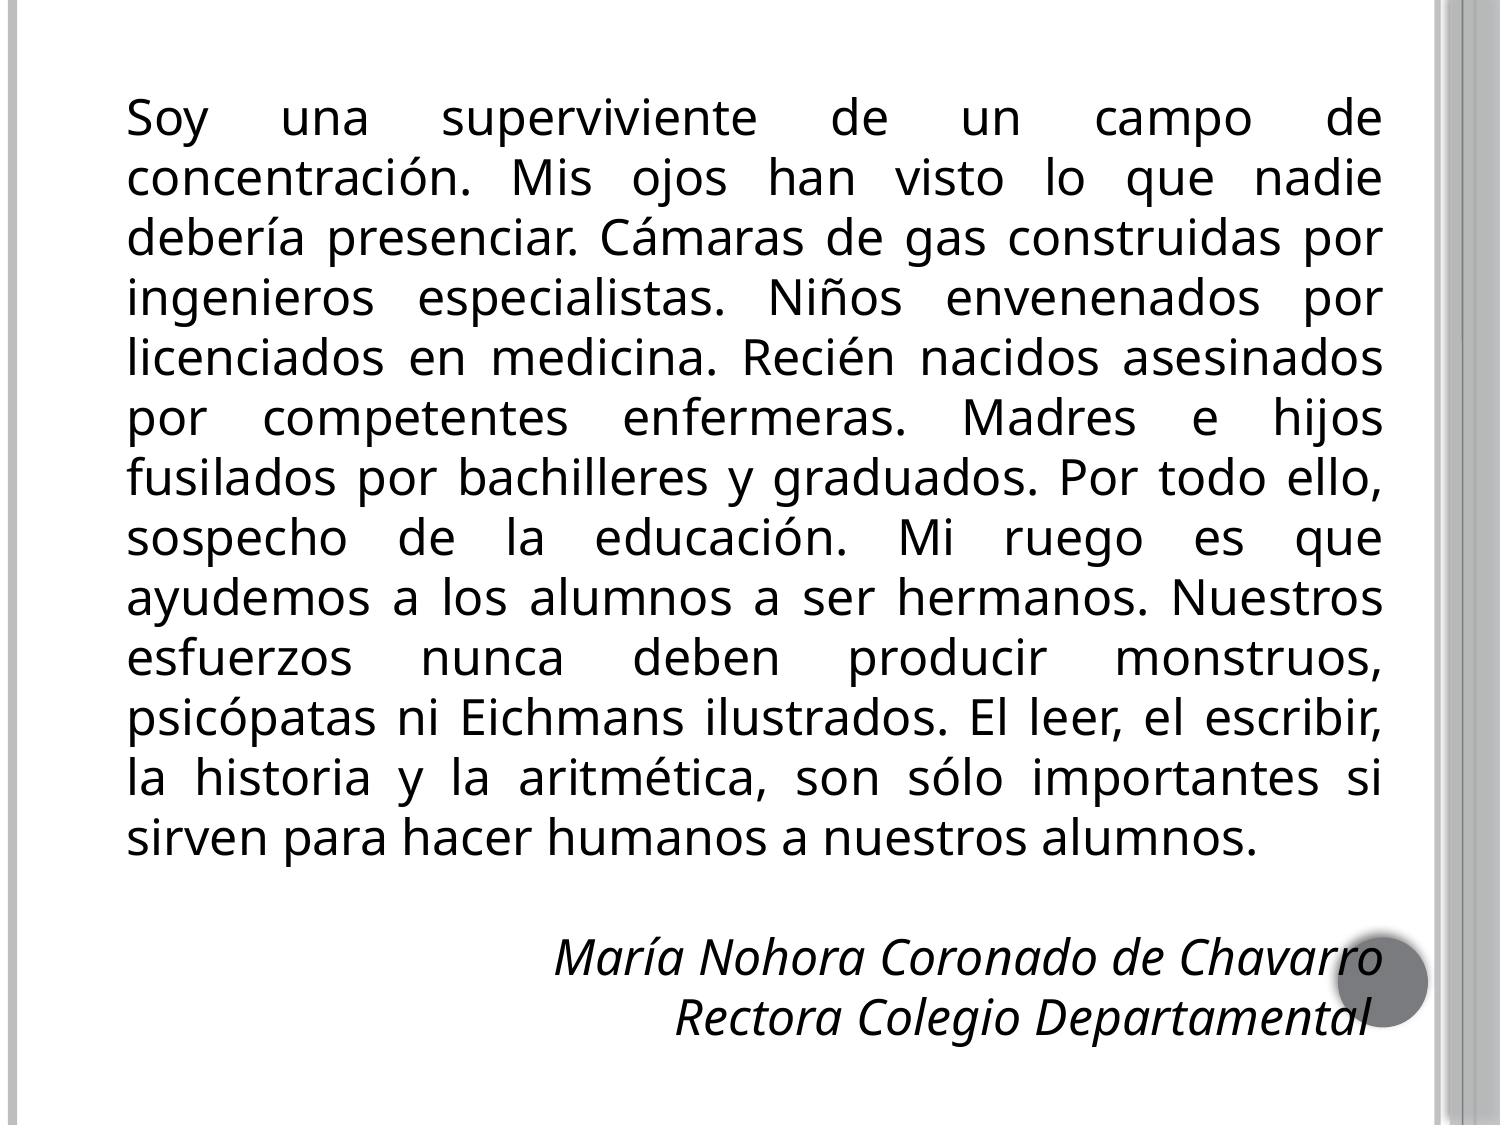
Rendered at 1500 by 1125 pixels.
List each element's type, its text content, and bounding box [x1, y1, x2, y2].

text_box Soy una superviviente de un campo de concentración. Mis ojos han visto lo que nadie debería presenciar. Cámaras de gas construidas por ingenieros especialistas. Niños envenenados por licenciados en medicina. Recién nacidos asesinados por competentes enfermeras. Madres e hijos fusilados por bachilleres y graduados. Por todo ello, sospecho de la educación. Mi ruego es que ayudemos a los alumnos a ser hermanos. Nuestros esfuerzos nunca deben producir monstruos, psicópatas ni Eichmans ilustrados. El leer, el escribir, la historia y la aritmética, son sólo importantes si sirven para hacer humanos a nuestros alumnos. María Nohora Coronado de Chavarro Rectora Colegio Departamental [112, 78, 1400, 1053]
